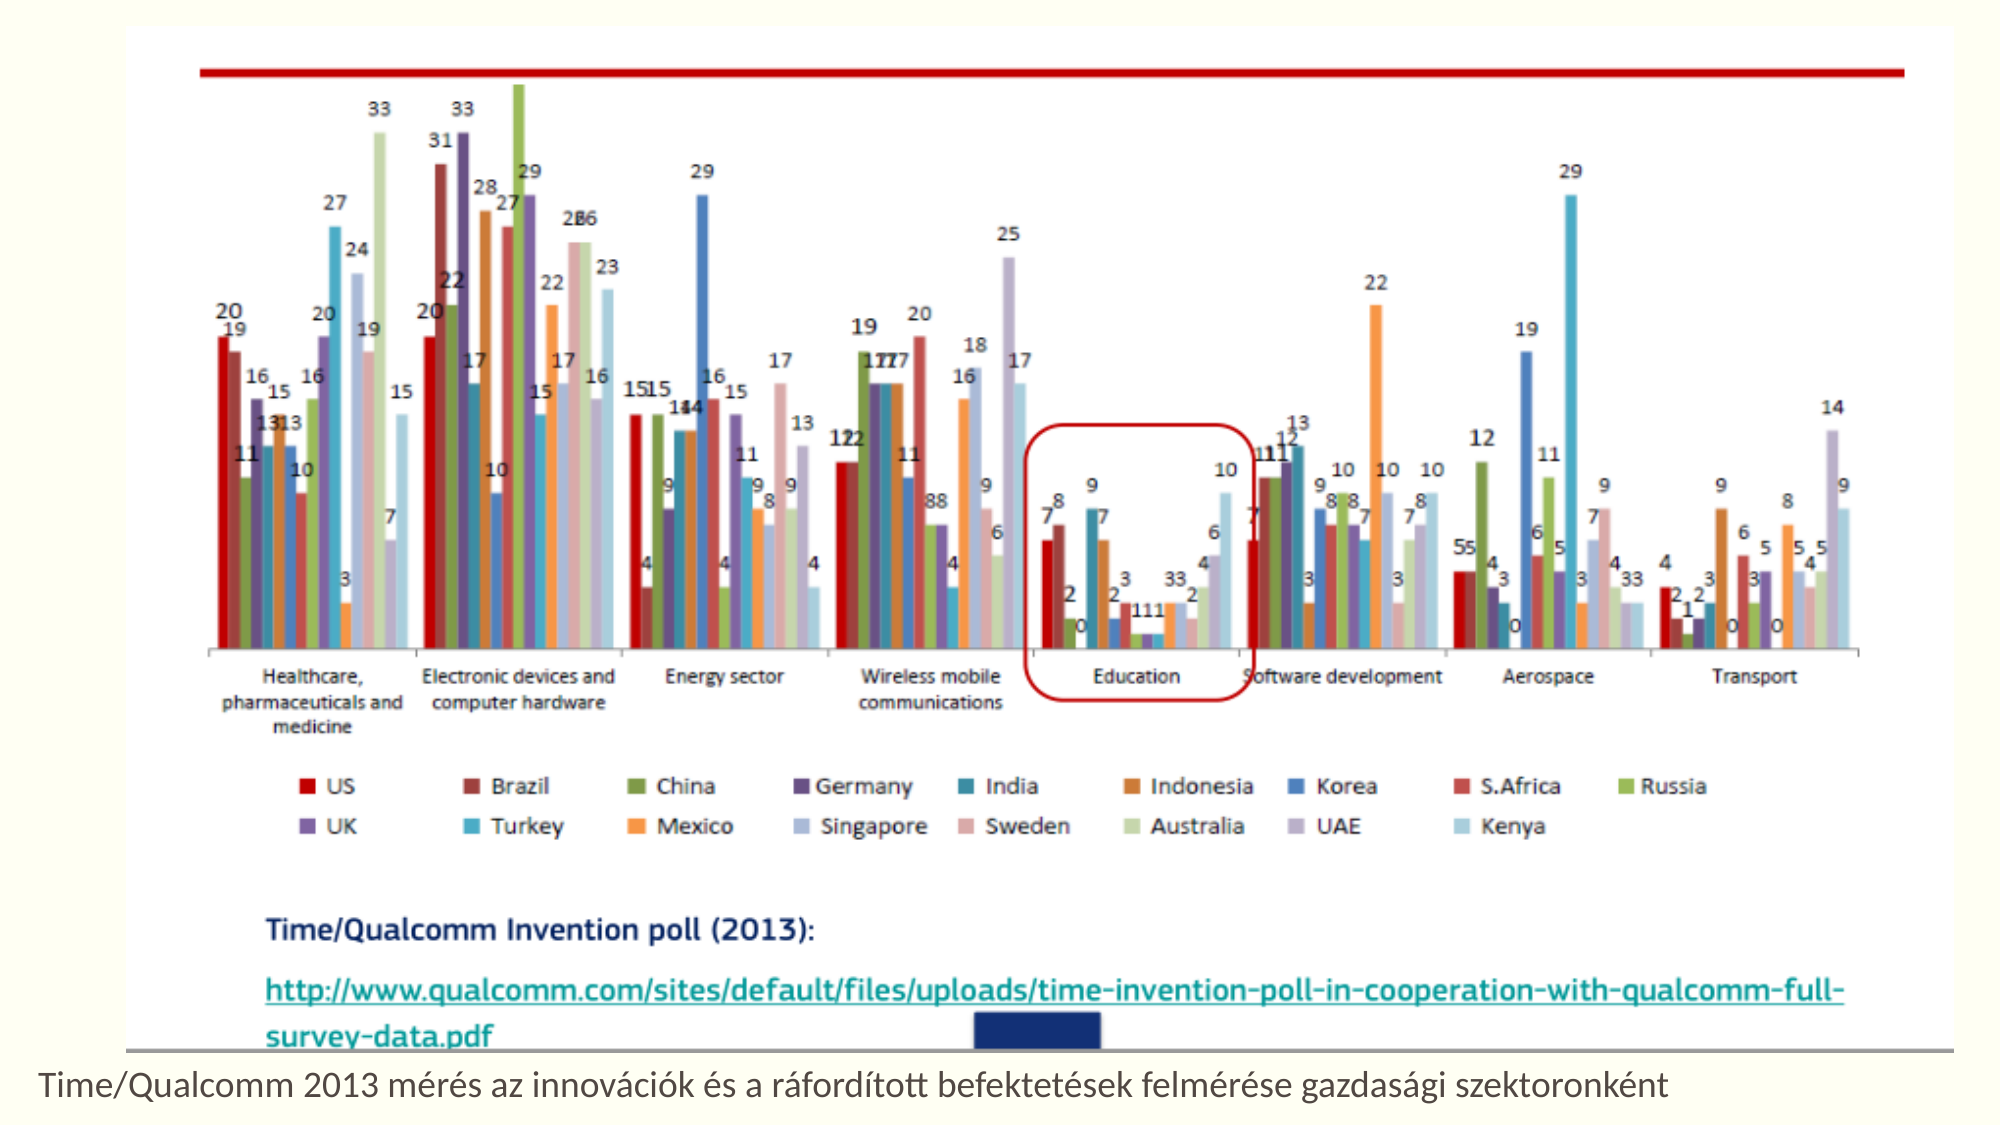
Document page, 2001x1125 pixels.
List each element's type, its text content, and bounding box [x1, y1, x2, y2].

text_box Time/Qualcomm 2013 mérés az innovációk és a ráfordított befektetések felmérése gazdasági szektoronként [23, 1052, 2000, 1113]
picture [126, 26, 1954, 1053]
